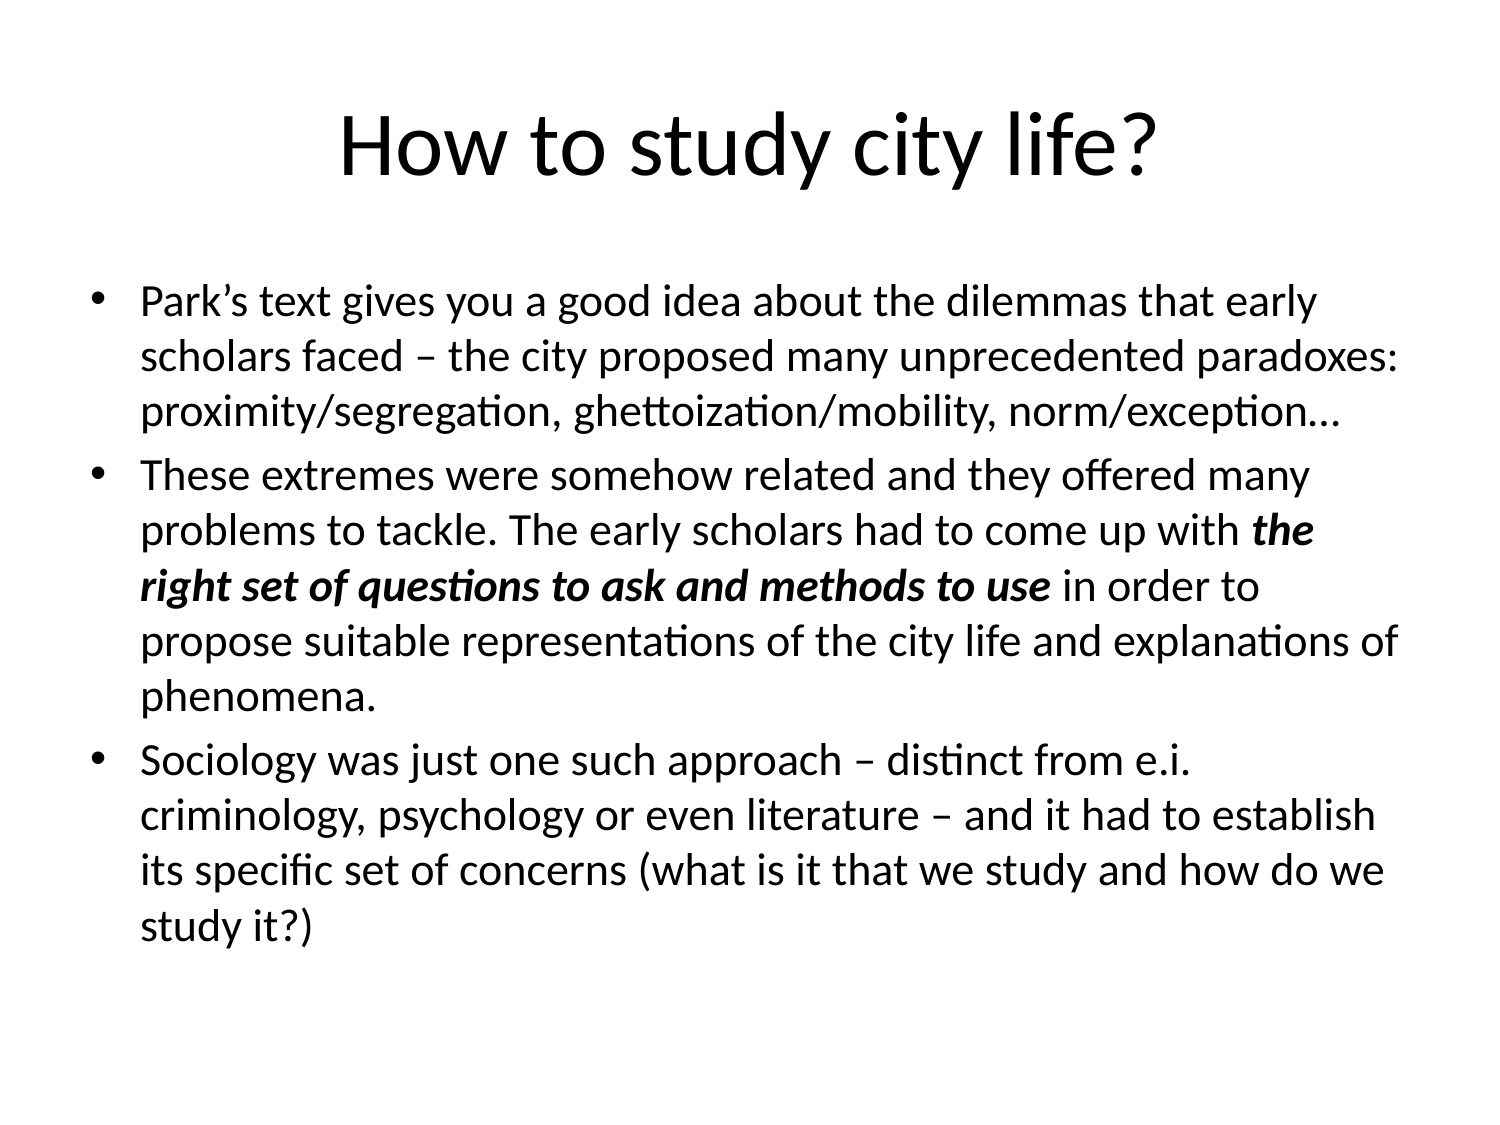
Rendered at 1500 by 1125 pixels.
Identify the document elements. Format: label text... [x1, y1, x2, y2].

list Park’s text gives you a good idea about the dilemmas that early scholars faced – the city proposed many unprecedented paradoxes: proximity/segregation, ghettoization/mobility, norm/exception… These extremes were somehow related and they offered many problems to tackle. The early scholars had to come up with the right set of questions to ask and methods to use in order to propose suitable representations of the city life and explanations of phenomena. Sociology was just one such approach – distinct from e.i. criminology, psychology or even literature – and it had to establish its specific set of concerns (what is it that we study and how do we study it?) [75, 262, 1425, 1005]
title How to study city life? [75, 45, 1425, 233]
